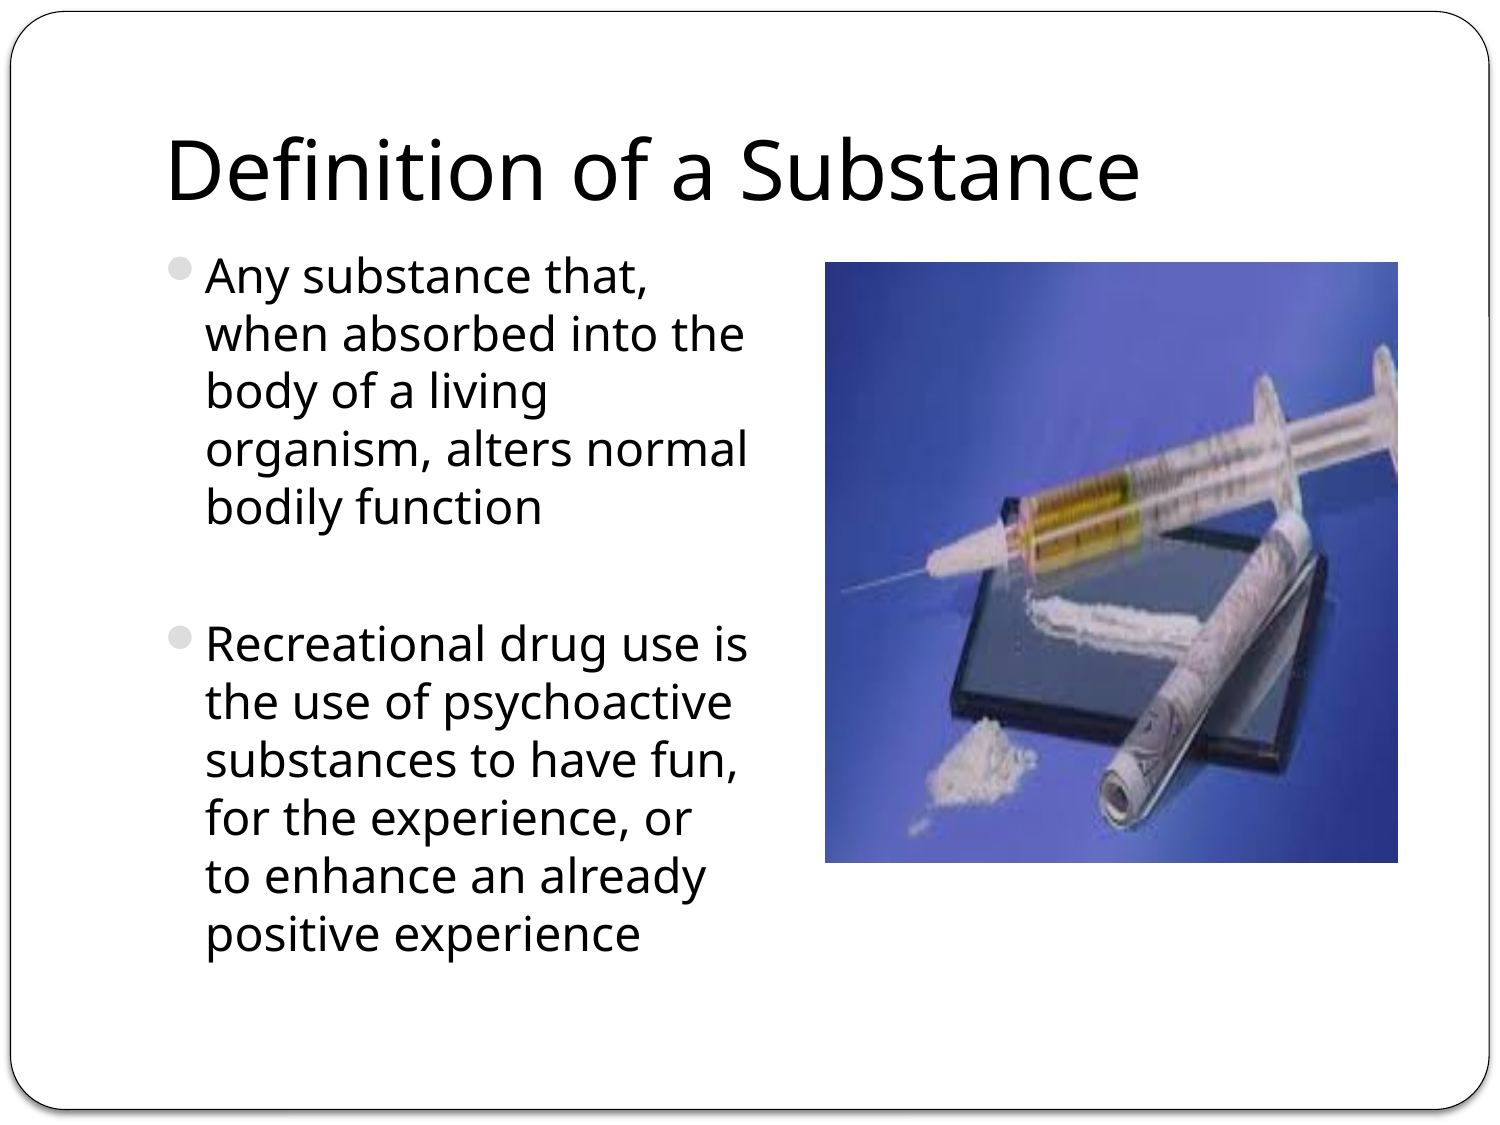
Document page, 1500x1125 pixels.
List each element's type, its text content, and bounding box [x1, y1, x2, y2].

picture [824, 262, 1399, 863]
title Definition of a Substance [150, 45, 1425, 233]
list Any substance that, when absorbed into the body of a living organism, alters normal bodily function Recreational drug use is the use of psychoactive substances to have fun, for the experience, or to enhance an already positive experience [150, 237, 765, 988]
